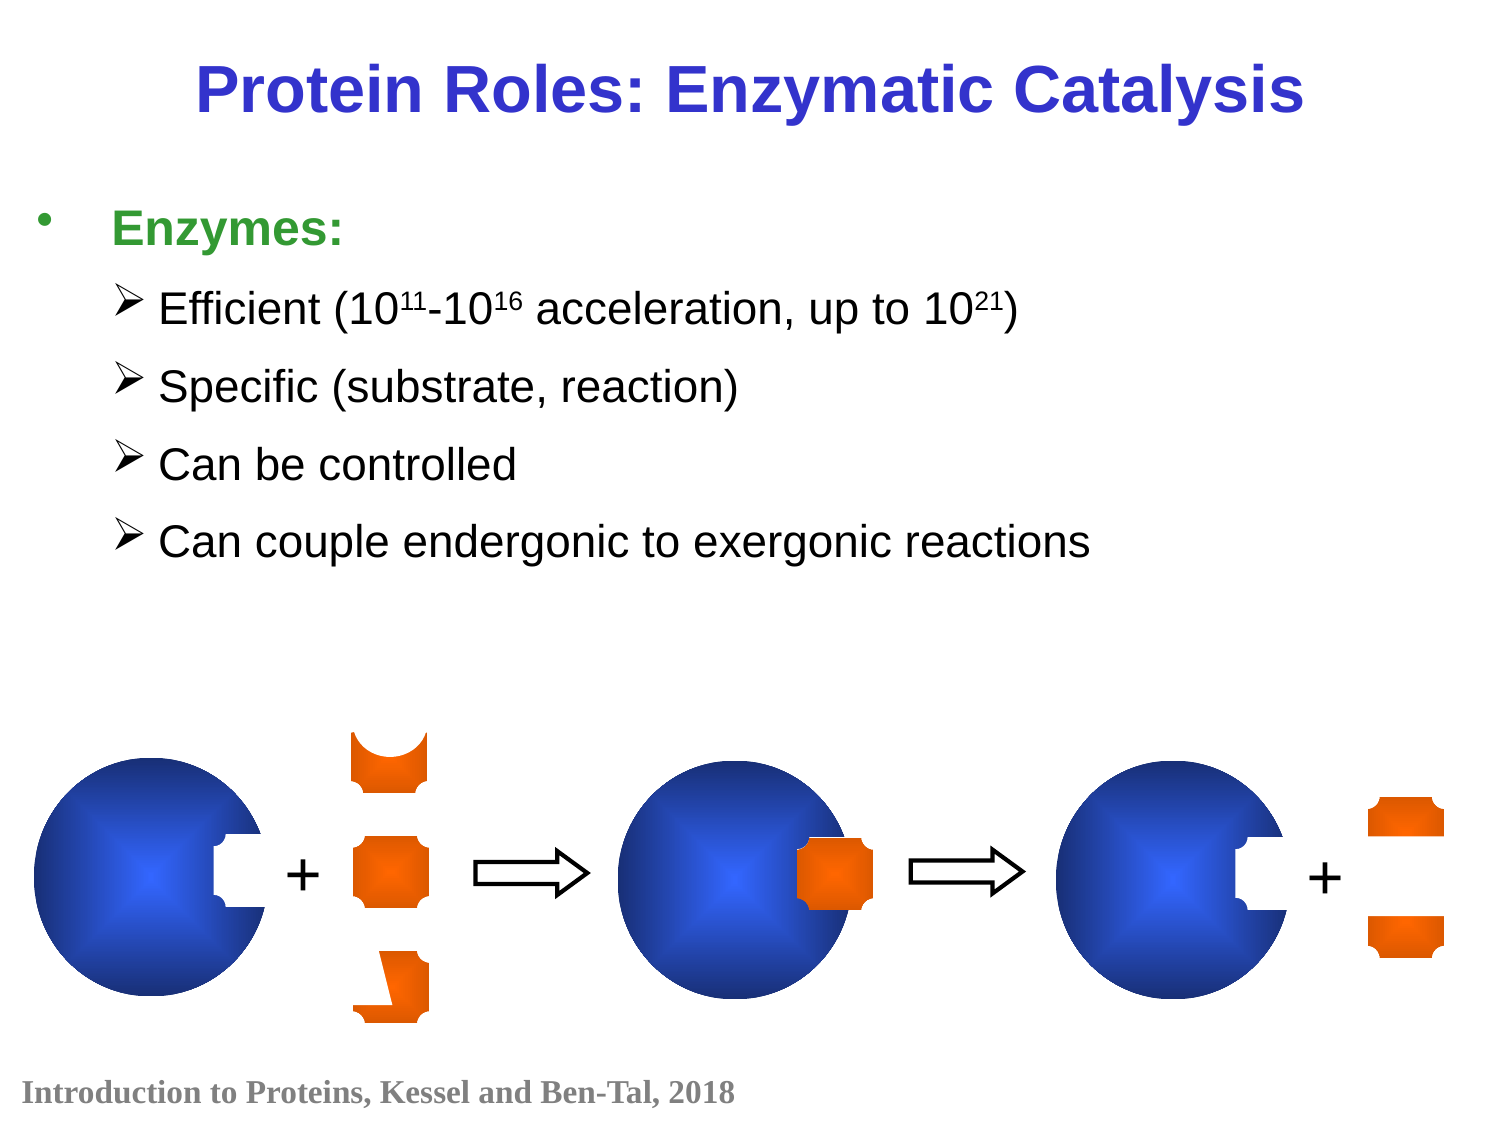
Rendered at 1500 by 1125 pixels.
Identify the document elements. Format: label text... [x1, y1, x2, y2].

text_box Enzymes: Efficient (1011-1016 acceleration, up to 1021) Specific (substrate, reaction) Can be controlled Can couple endergonic to exergonic reactions [21, 188, 1500, 575]
text_box Protein Roles: Enzymatic Catalysis [24, 38, 1477, 133]
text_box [33, 689, 1462, 1024]
